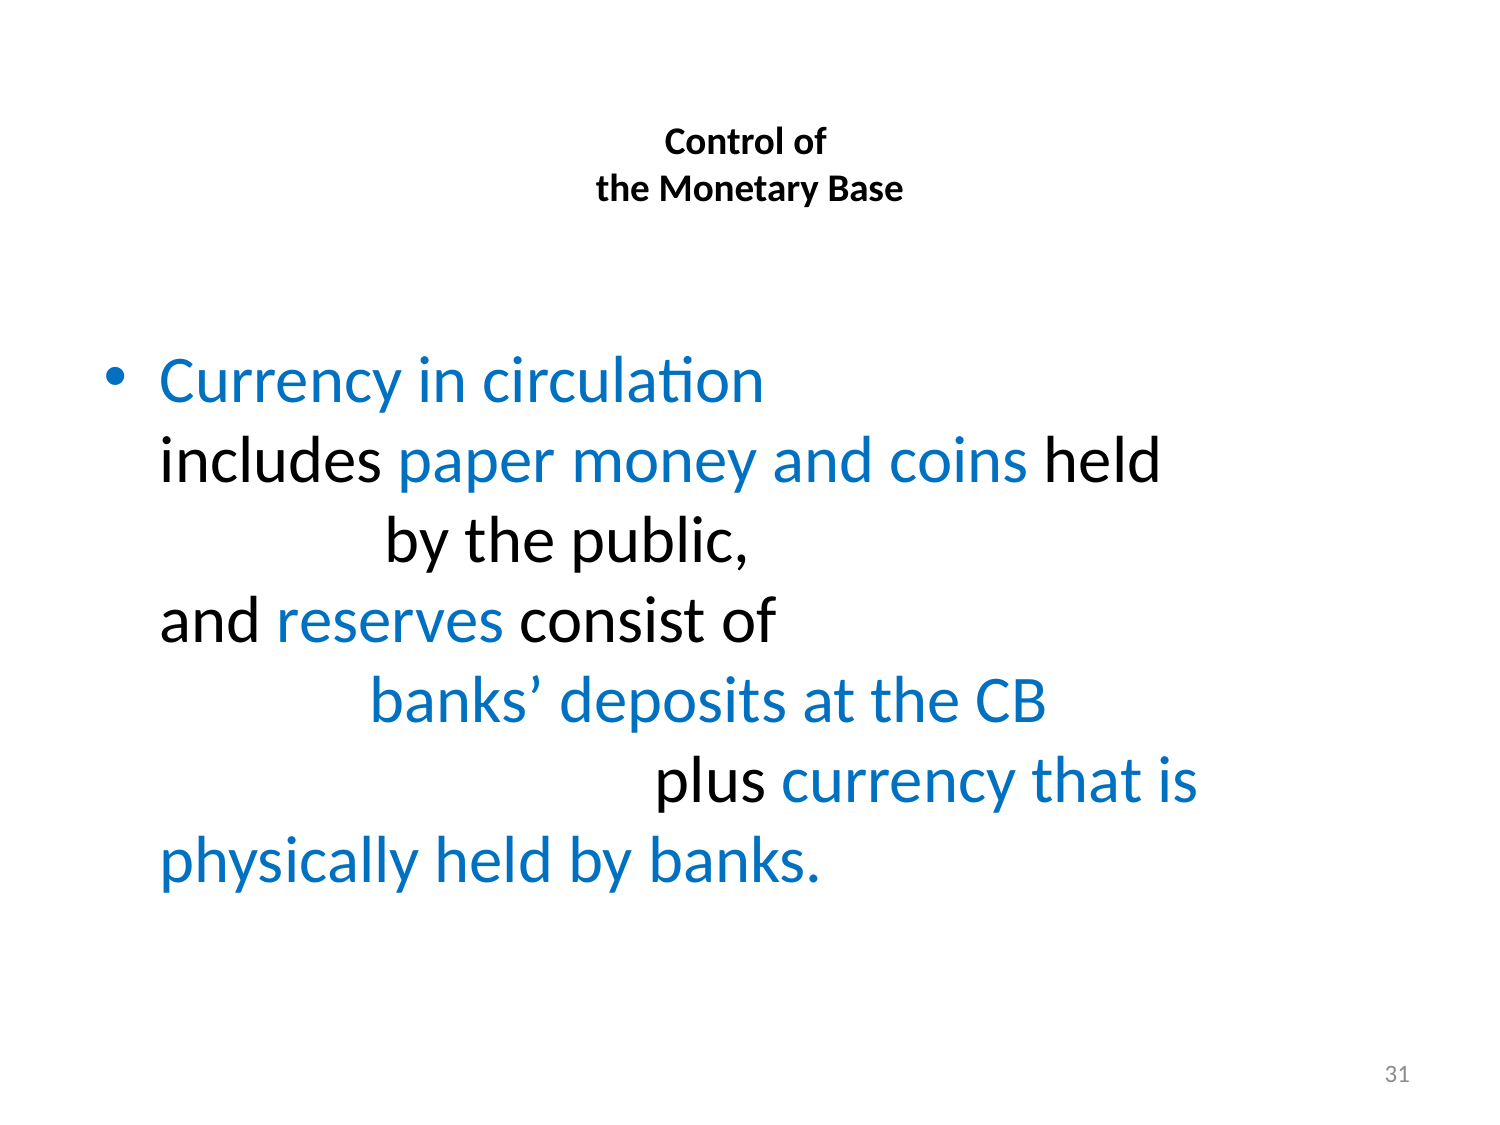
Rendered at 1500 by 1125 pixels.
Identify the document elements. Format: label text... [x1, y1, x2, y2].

title Control of the Monetary Base [75, 54, 1425, 270]
list Currency in circulation includes paper money and coins held by the public, and reserves consist of banks’ deposits at the CB plus currency that is physically held by banks. [88, 328, 1436, 1125]
slide_number 31 [1074, 1042, 1425, 1103]
